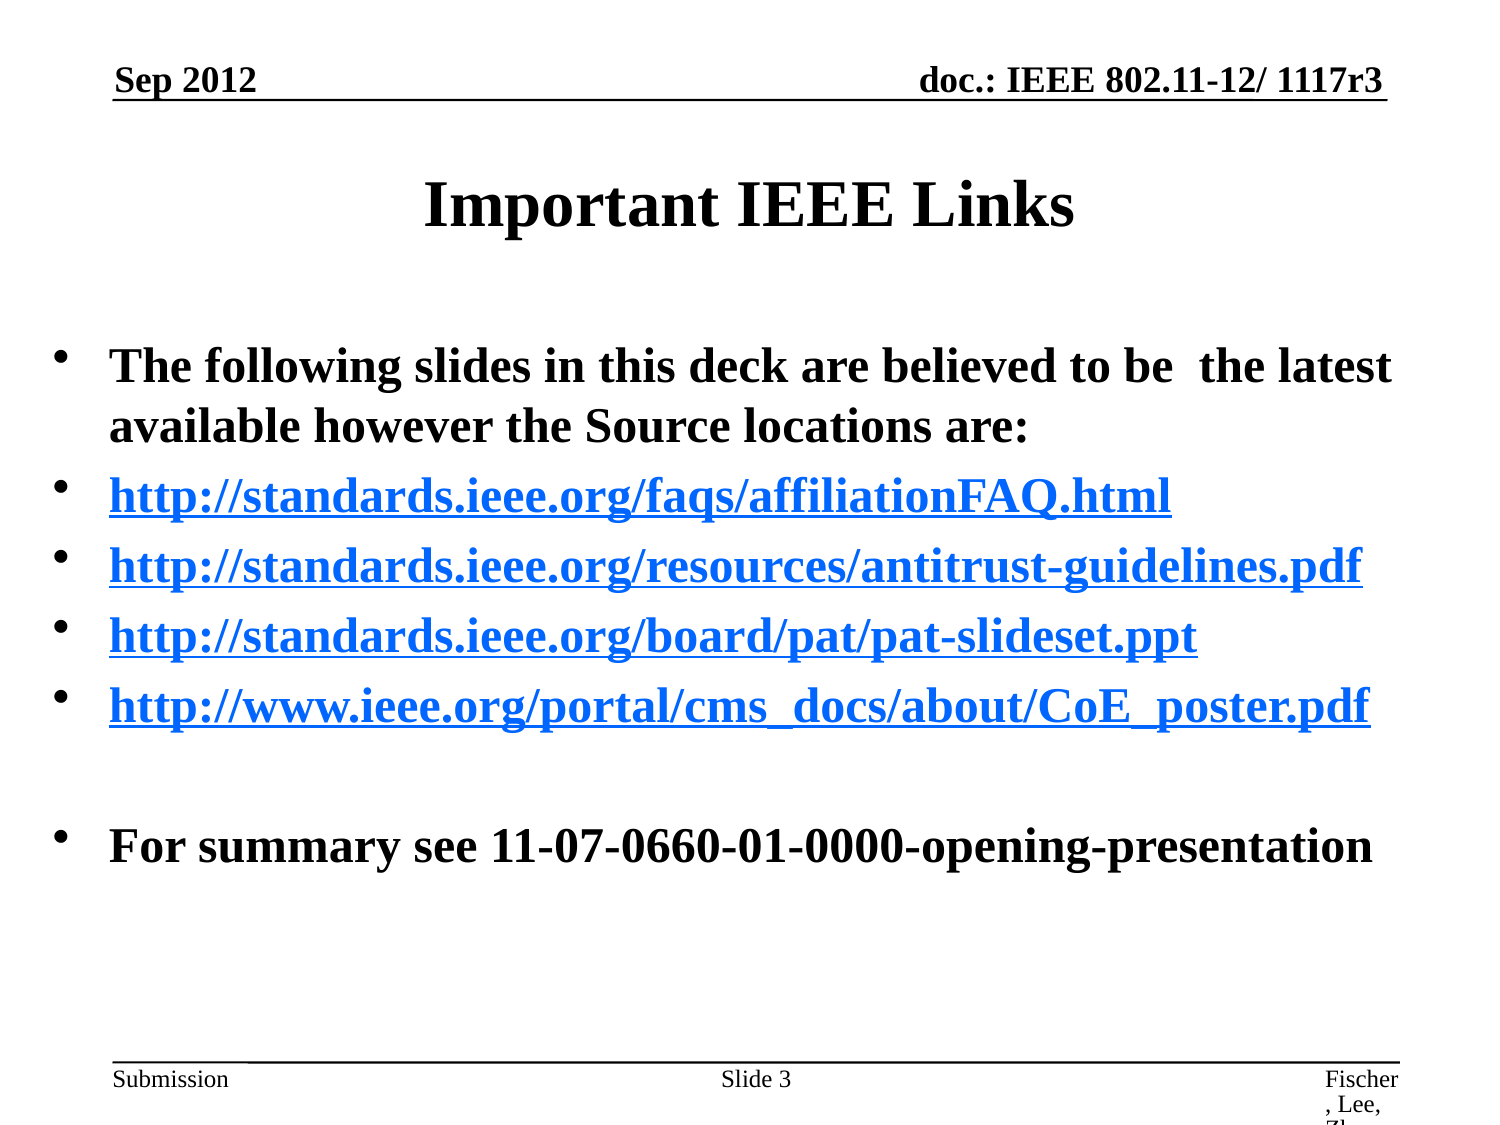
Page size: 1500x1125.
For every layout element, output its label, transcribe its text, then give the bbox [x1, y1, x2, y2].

footer Fischer, Lee, Zhu [1324, 1061, 1402, 1093]
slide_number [114, 54, 313, 101]
title Important IEEE Links [112, 112, 1388, 288]
list The following slides in this deck are believed to be the latest available however the Source locations are: http://standards.ieee.org/faqs/affiliationFAQ.html http://standards.ieee.org/resources/antitrust-guidelines.pdf http://standards.ieee.org/board/pat/pat-slideset.ppt http://www.ieee.org/portal/cms_docs/about/CoE_poster.pdf For summary see 11-07-0660-01-0000-opening-presentation [37, 324, 1463, 1001]
slide_number Slide 3 [712, 1061, 800, 1093]
